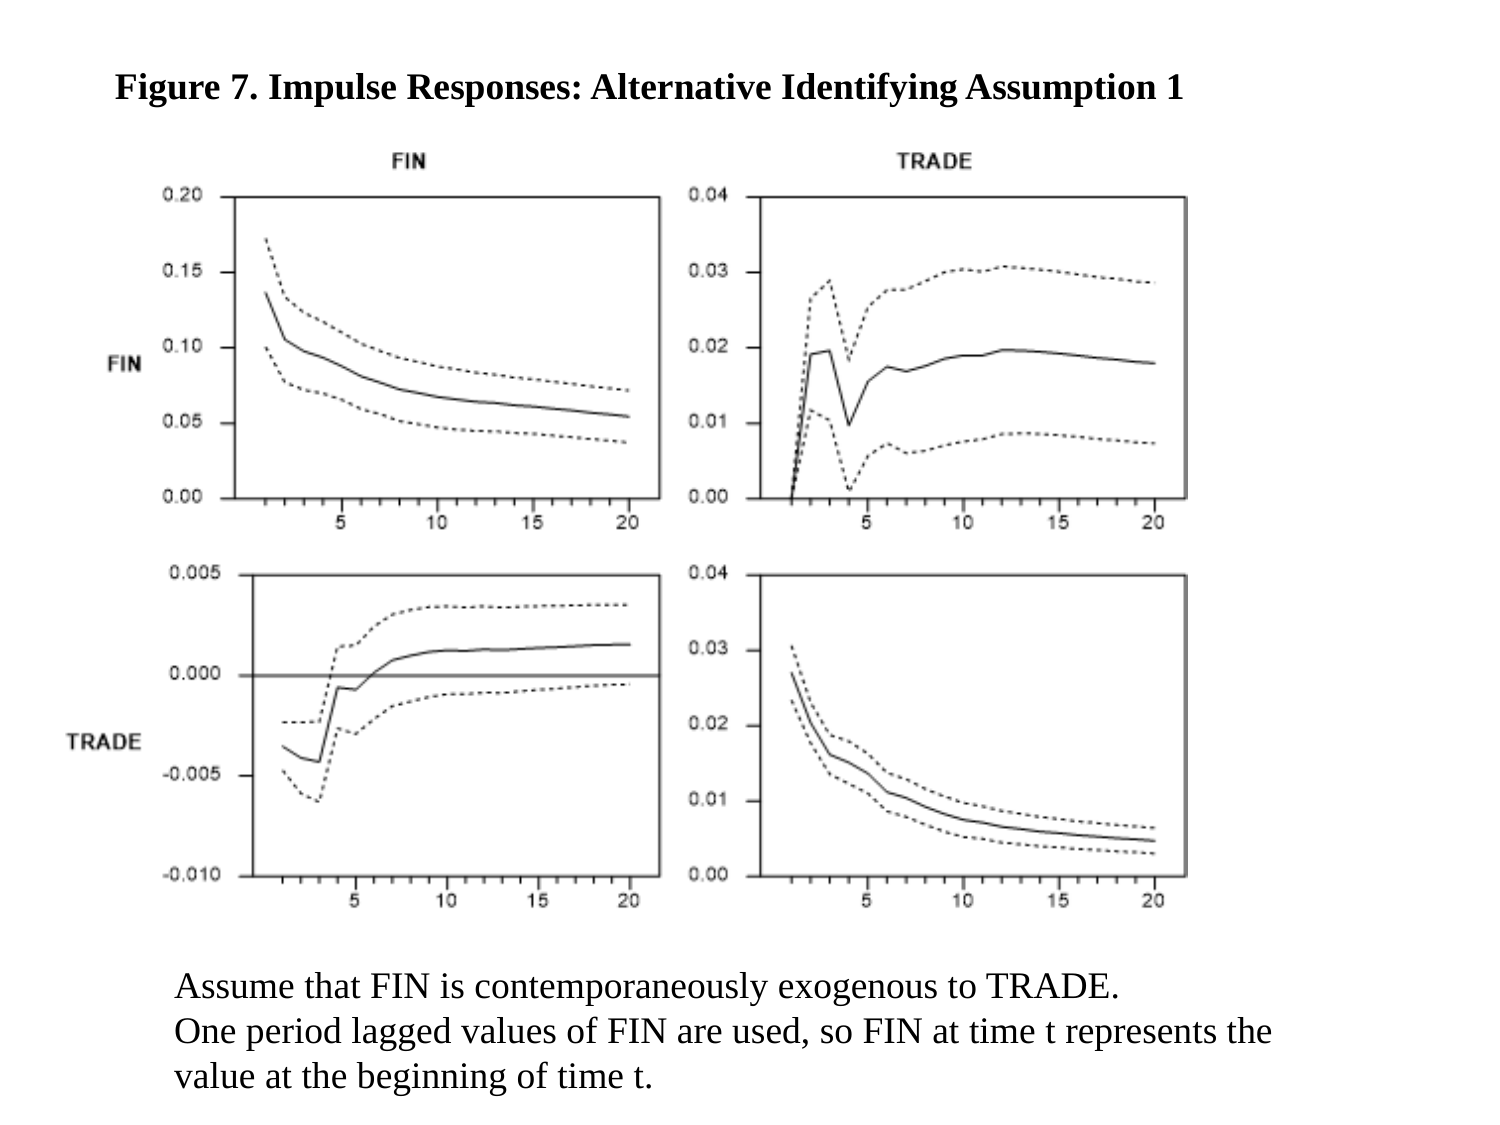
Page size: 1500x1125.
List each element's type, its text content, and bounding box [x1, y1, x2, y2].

picture [64, 150, 1188, 918]
text_box Figure 7. Impulse Responses: Alternative Identifying Assumption 1 [100, 54, 1329, 115]
text_box Assume that FIN is contemporaneously exogenous to TRADE. One period lagged values of FIN are used, so FIN at time t represents the value at the beginning of time t. [159, 953, 1294, 1104]
